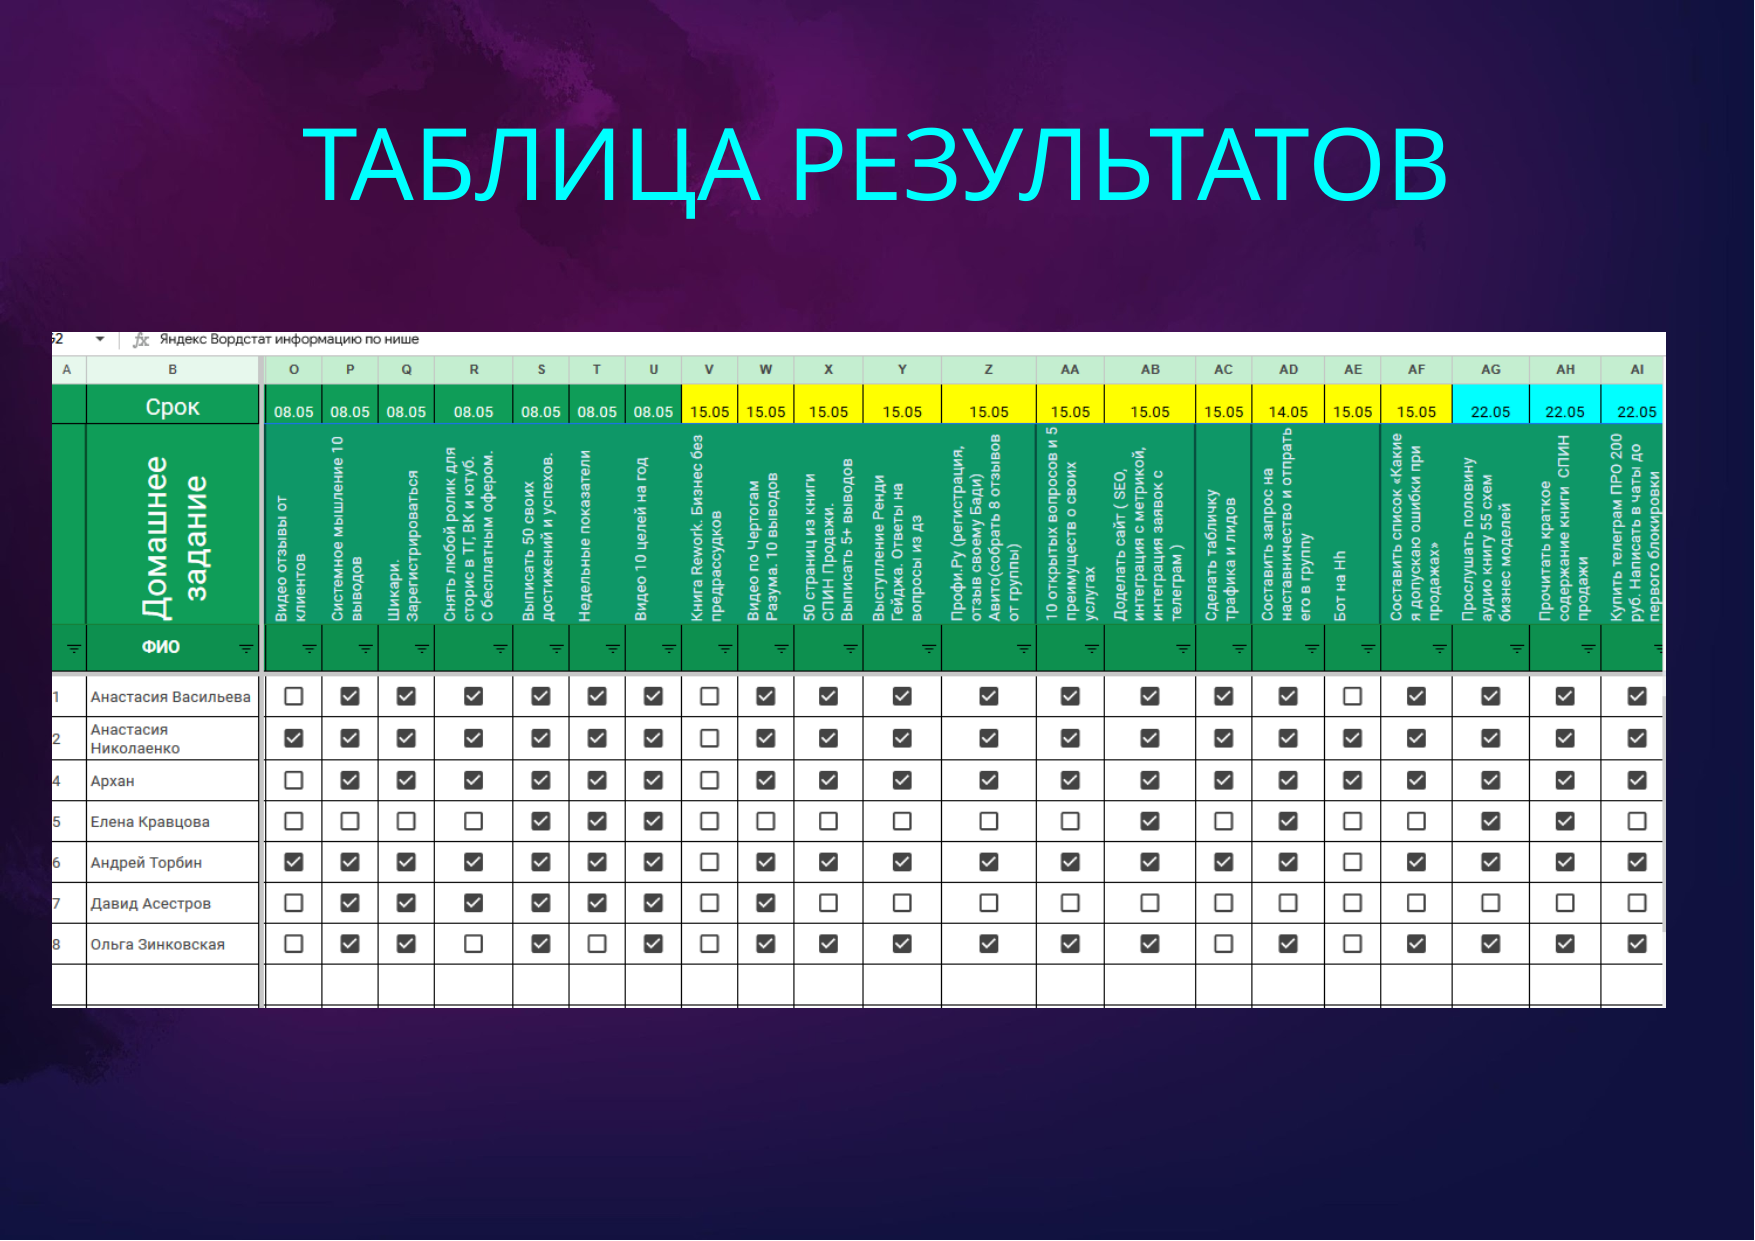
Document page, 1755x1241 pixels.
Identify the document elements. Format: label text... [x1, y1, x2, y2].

picture [0, 0, 1754, 1240]
title ТАБЛИЦА РЕЗУЛЬТАТОВ [265, 98, 1489, 308]
